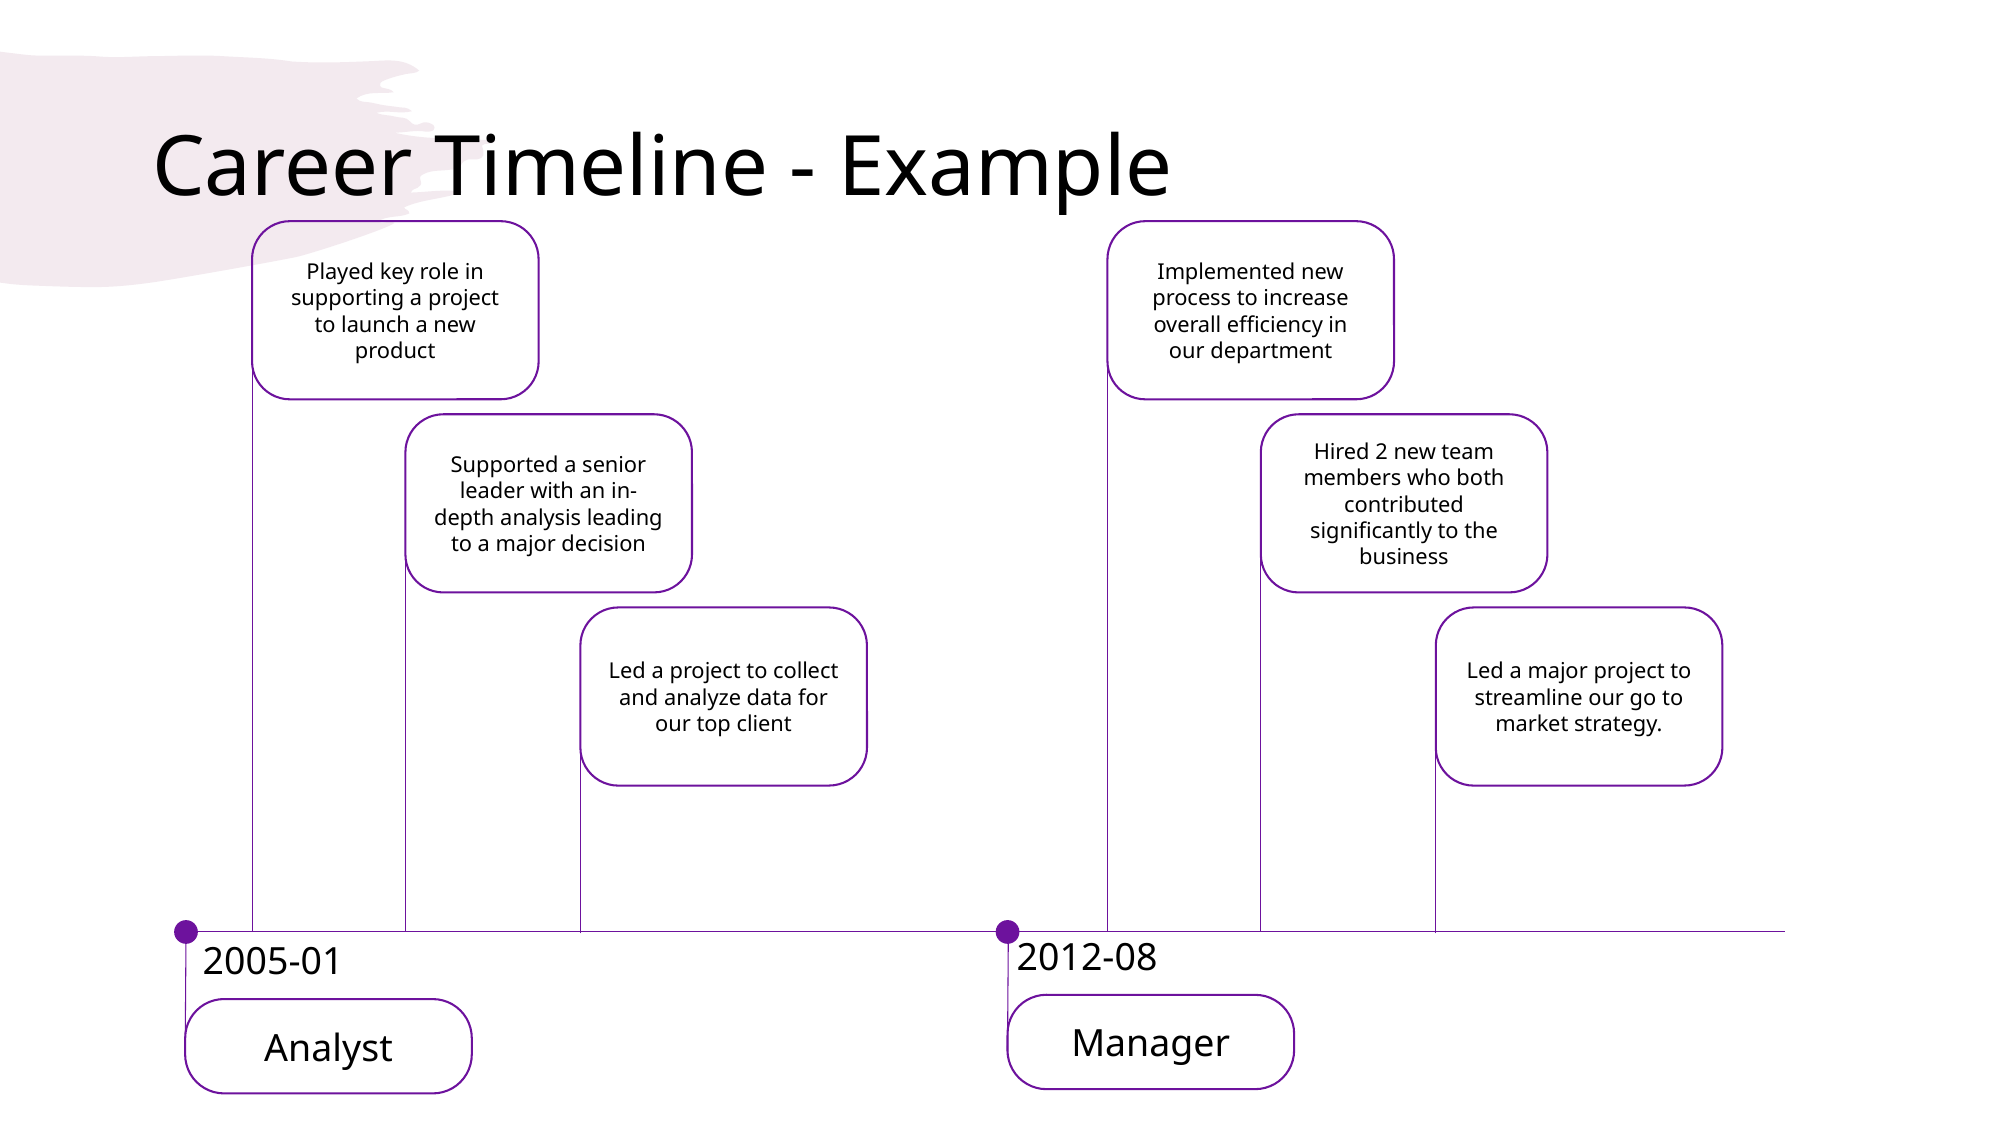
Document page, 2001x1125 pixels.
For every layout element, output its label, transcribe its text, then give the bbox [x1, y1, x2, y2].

text_box 2012-08 [1001, 932, 1173, 986]
text_box [995, 932, 1001, 942]
text_box Supported a senior leader with an in-depth analysis leading to a major decision [404, 413, 694, 594]
text_box [174, 920, 198, 944]
text_box Led a project to collect and analyze data for our top client [579, 606, 869, 787]
title Career Timeline - Example [137, 59, 1863, 278]
text_box 2012-08 [1001, 925, 1107, 931]
text_box Analyst [184, 998, 473, 1095]
text_box Hired 2 new team members who both contributed significantly to the business [1259, 413, 1549, 594]
text_box 2012-08 [1108, 925, 1173, 931]
text_box 2005-01 [187, 932, 359, 990]
text_box Manager [1006, 993, 1296, 1091]
text_box Led a major project to streamline our go to market strategy. [1434, 606, 1724, 787]
text_box [995, 920, 1018, 931]
text_box Implemented new process to increase overall efficiency in our department [1106, 220, 1396, 401]
text_box Played key role in supporting a project to launch a new product [251, 220, 540, 401]
